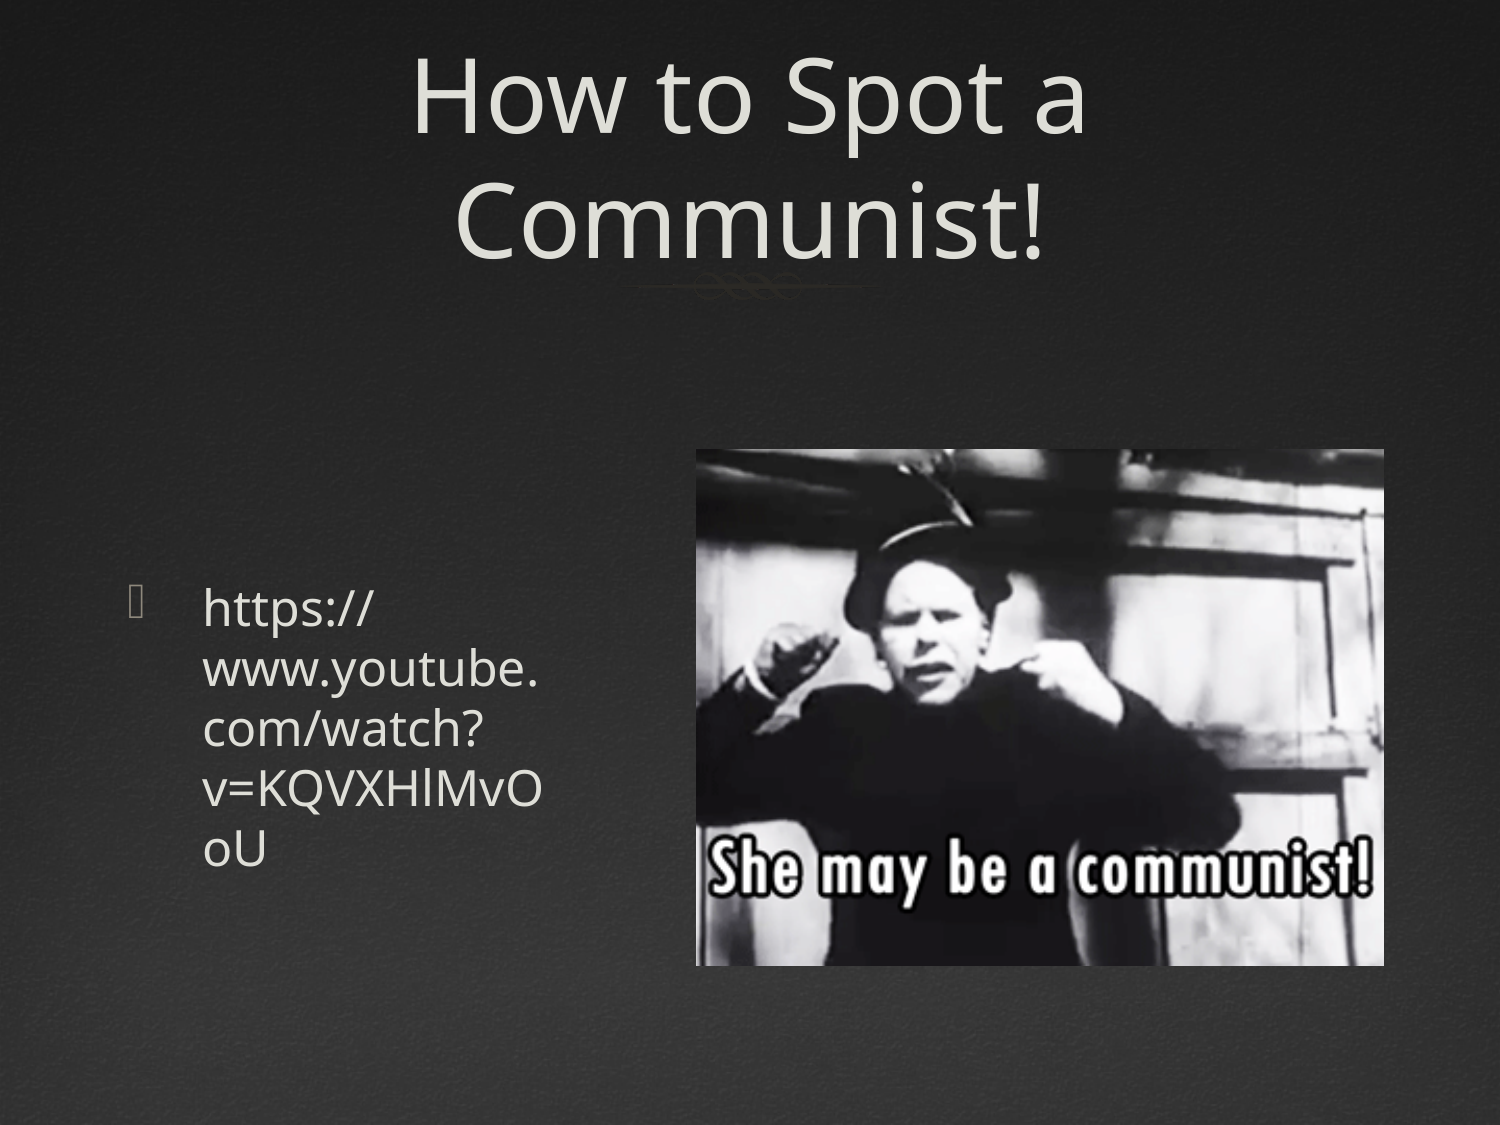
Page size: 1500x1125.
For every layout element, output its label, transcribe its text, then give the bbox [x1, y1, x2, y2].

list https://www.youtube.com/watch?v=KQVXHlMvOoU [112, 365, 566, 963]
picture [695, 448, 1385, 967]
title How to Spot a Communist! [112, 11, 1388, 299]
